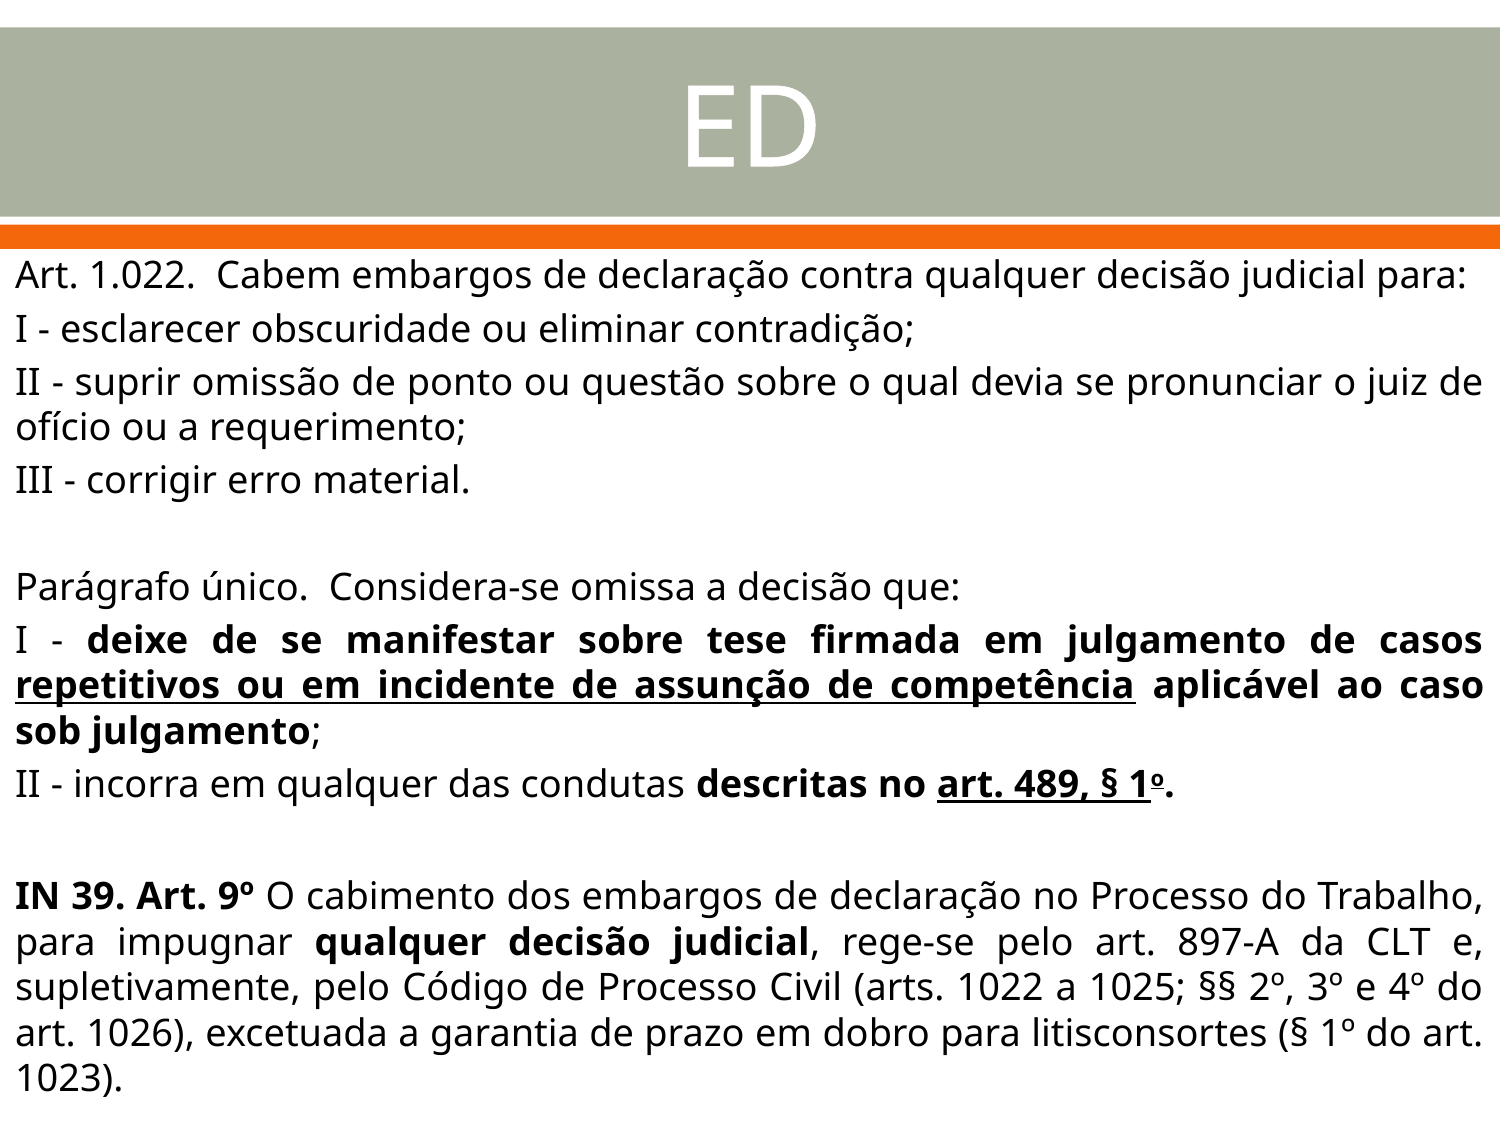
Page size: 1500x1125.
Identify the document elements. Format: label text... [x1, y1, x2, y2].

title ED [0, 29, 1500, 213]
list Art. 1.022. Cabem embargos de declaração contra qualquer decisão judicial para: I - esclarecer obscuridade ou eliminar contradição; II - suprir omissão de ponto ou questão sobre o qual devia se pronunciar o juiz de ofício ou a requerimento; III - corrigir erro material. Parágrafo único. Considera-se omissa a decisão que: I - deixe de se manifestar sobre tese firmada em julgamento de casos repetitivos ou em incidente de assunção de competência aplicável ao caso sob julgamento; II - incorra em qualquer das condutas descritas no art. 489, § 1o. IN 39. Art. 9º O cabimento dos embargos de declaração no Processo do Trabalho, para impugnar qualquer decisão judicial, rege-se pelo art. 897-A da CLT e, supletivamente, pelo Código de Processo Civil (arts. 1022 a 1025; §§ 2º, 3º e 4º do art. 1026), excetuada a garantia de prazo em dobro para litisconsortes (§ 1º do art. 1023). [0, 243, 1500, 1125]
